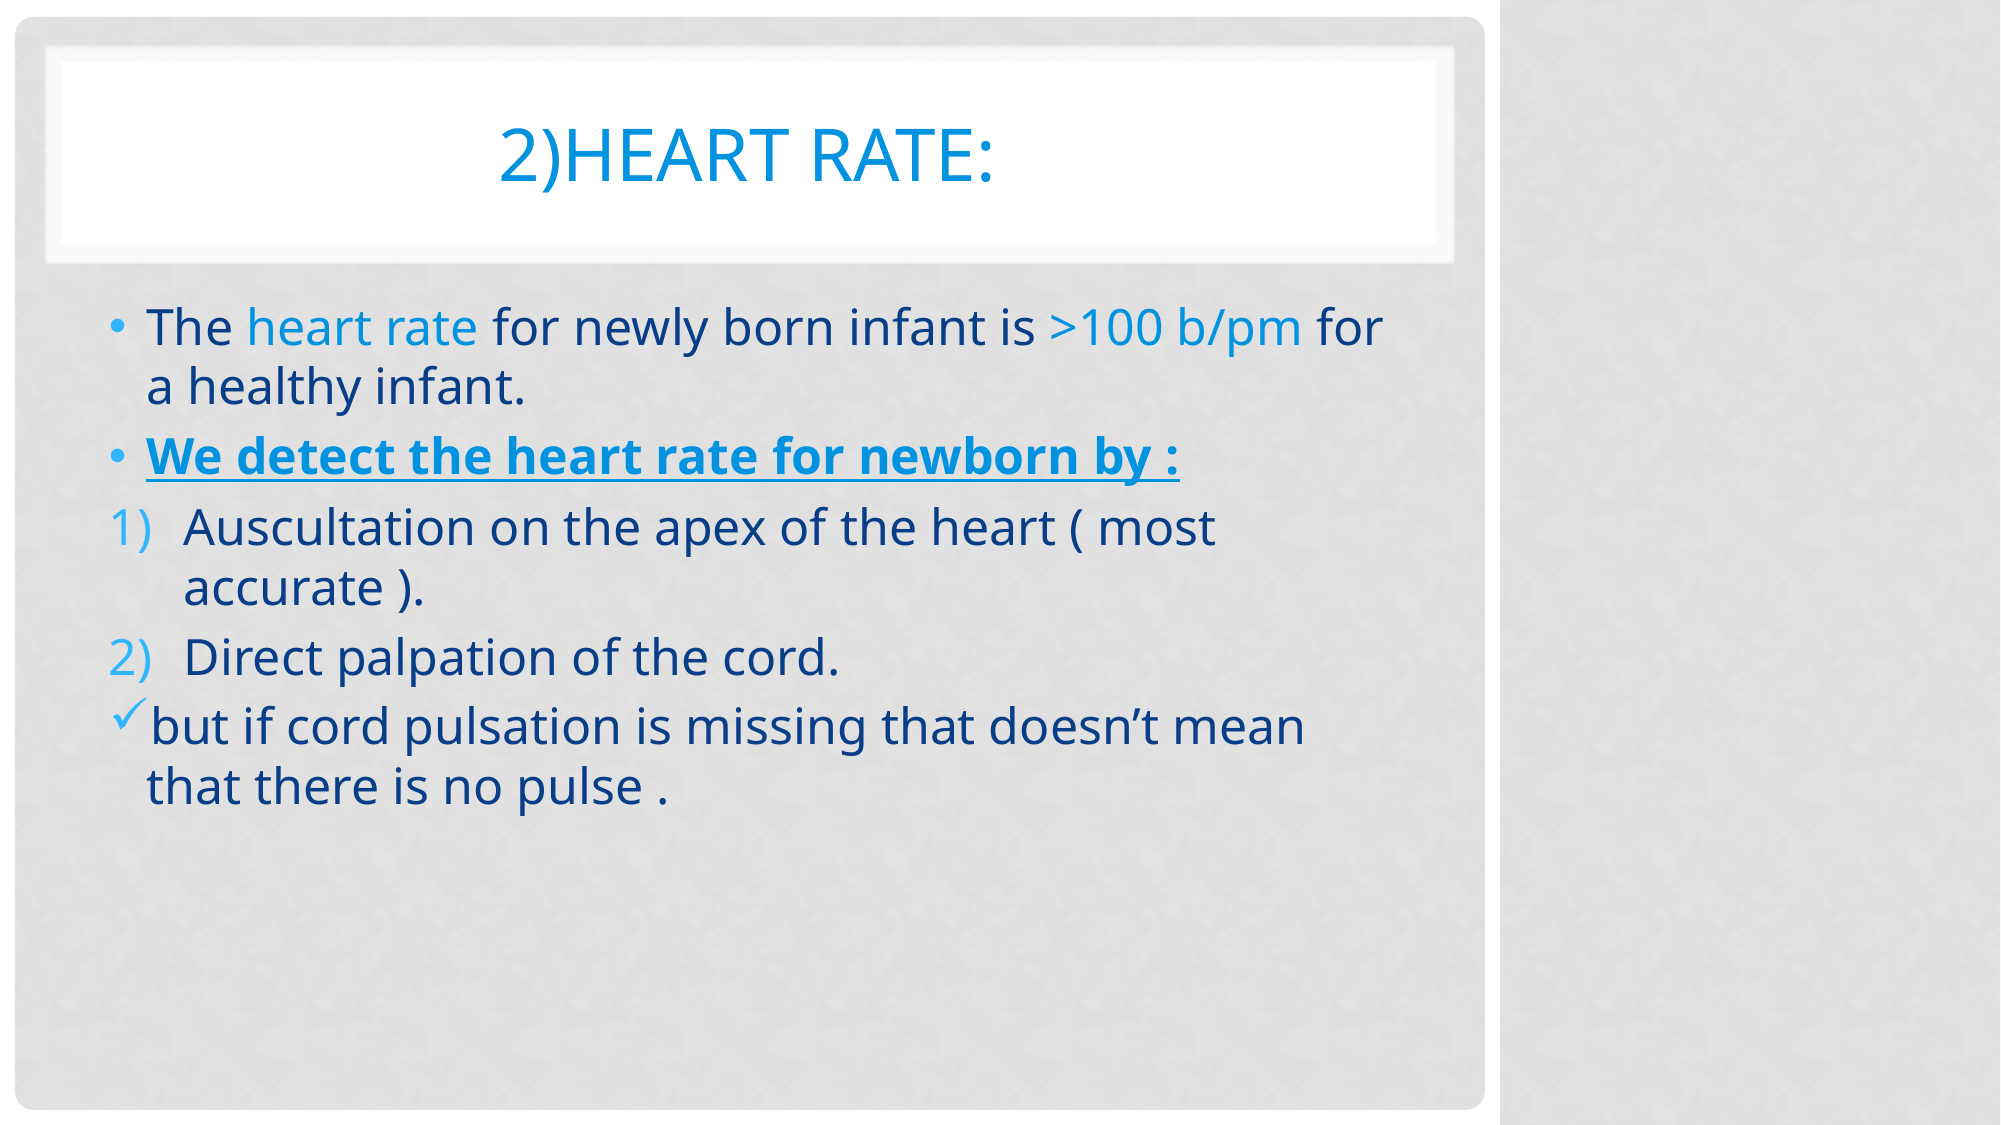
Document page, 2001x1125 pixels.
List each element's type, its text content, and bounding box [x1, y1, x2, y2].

title 2)Heart rate: [69, 66, 1425, 238]
list The heart rate for newly born infant is >100 b/pm for a healthy infant. We detect the heart rate for newborn by : Auscultation on the apex of the heart ( most accurate ). Direct palpation of the cord. but if cord pulsation is missing that doesn’t mean that there is no pulse . [75, 287, 1425, 1005]
